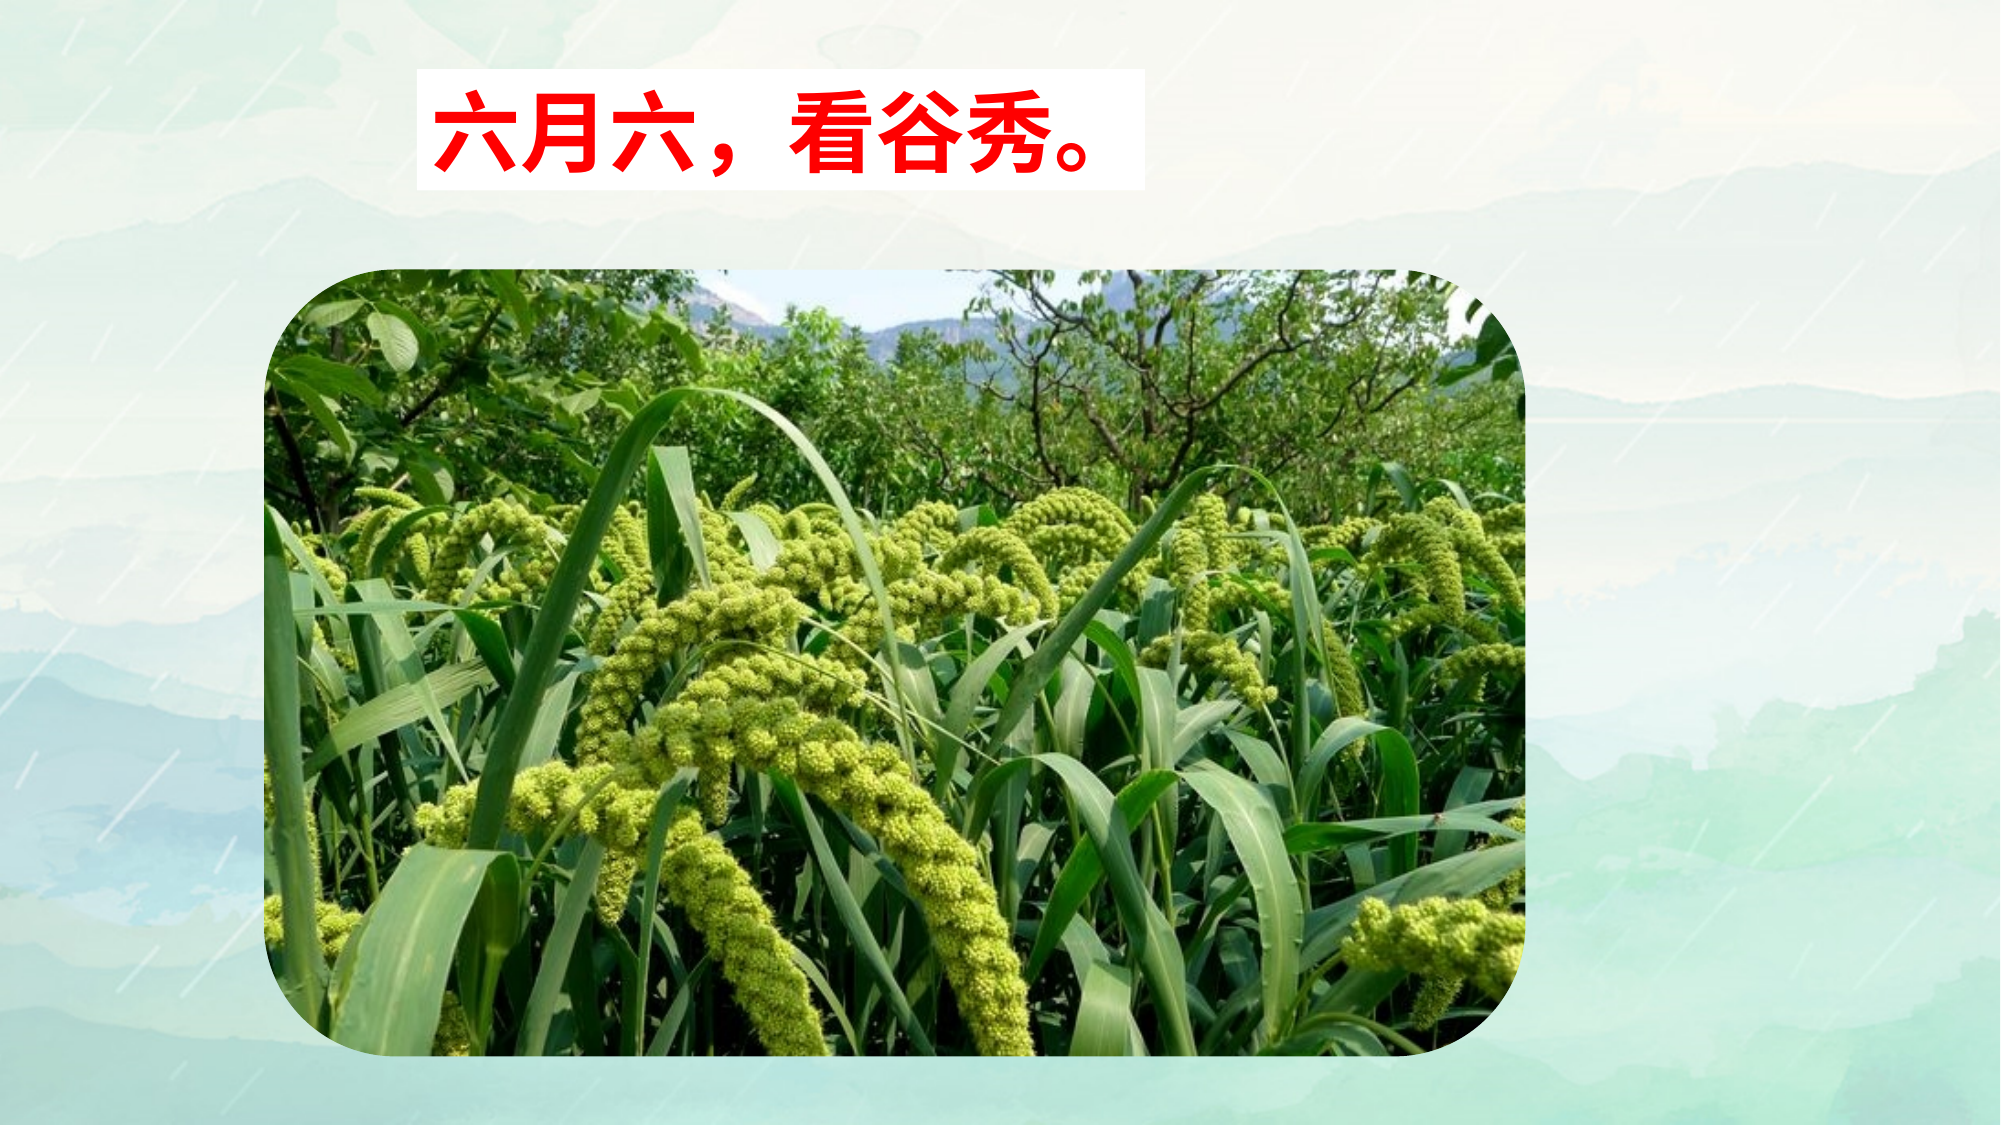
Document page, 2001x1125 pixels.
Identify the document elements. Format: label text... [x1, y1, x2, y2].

text_box 六月六，看谷秀。 [416, 69, 1145, 191]
picture [0, 0, 2001, 1125]
